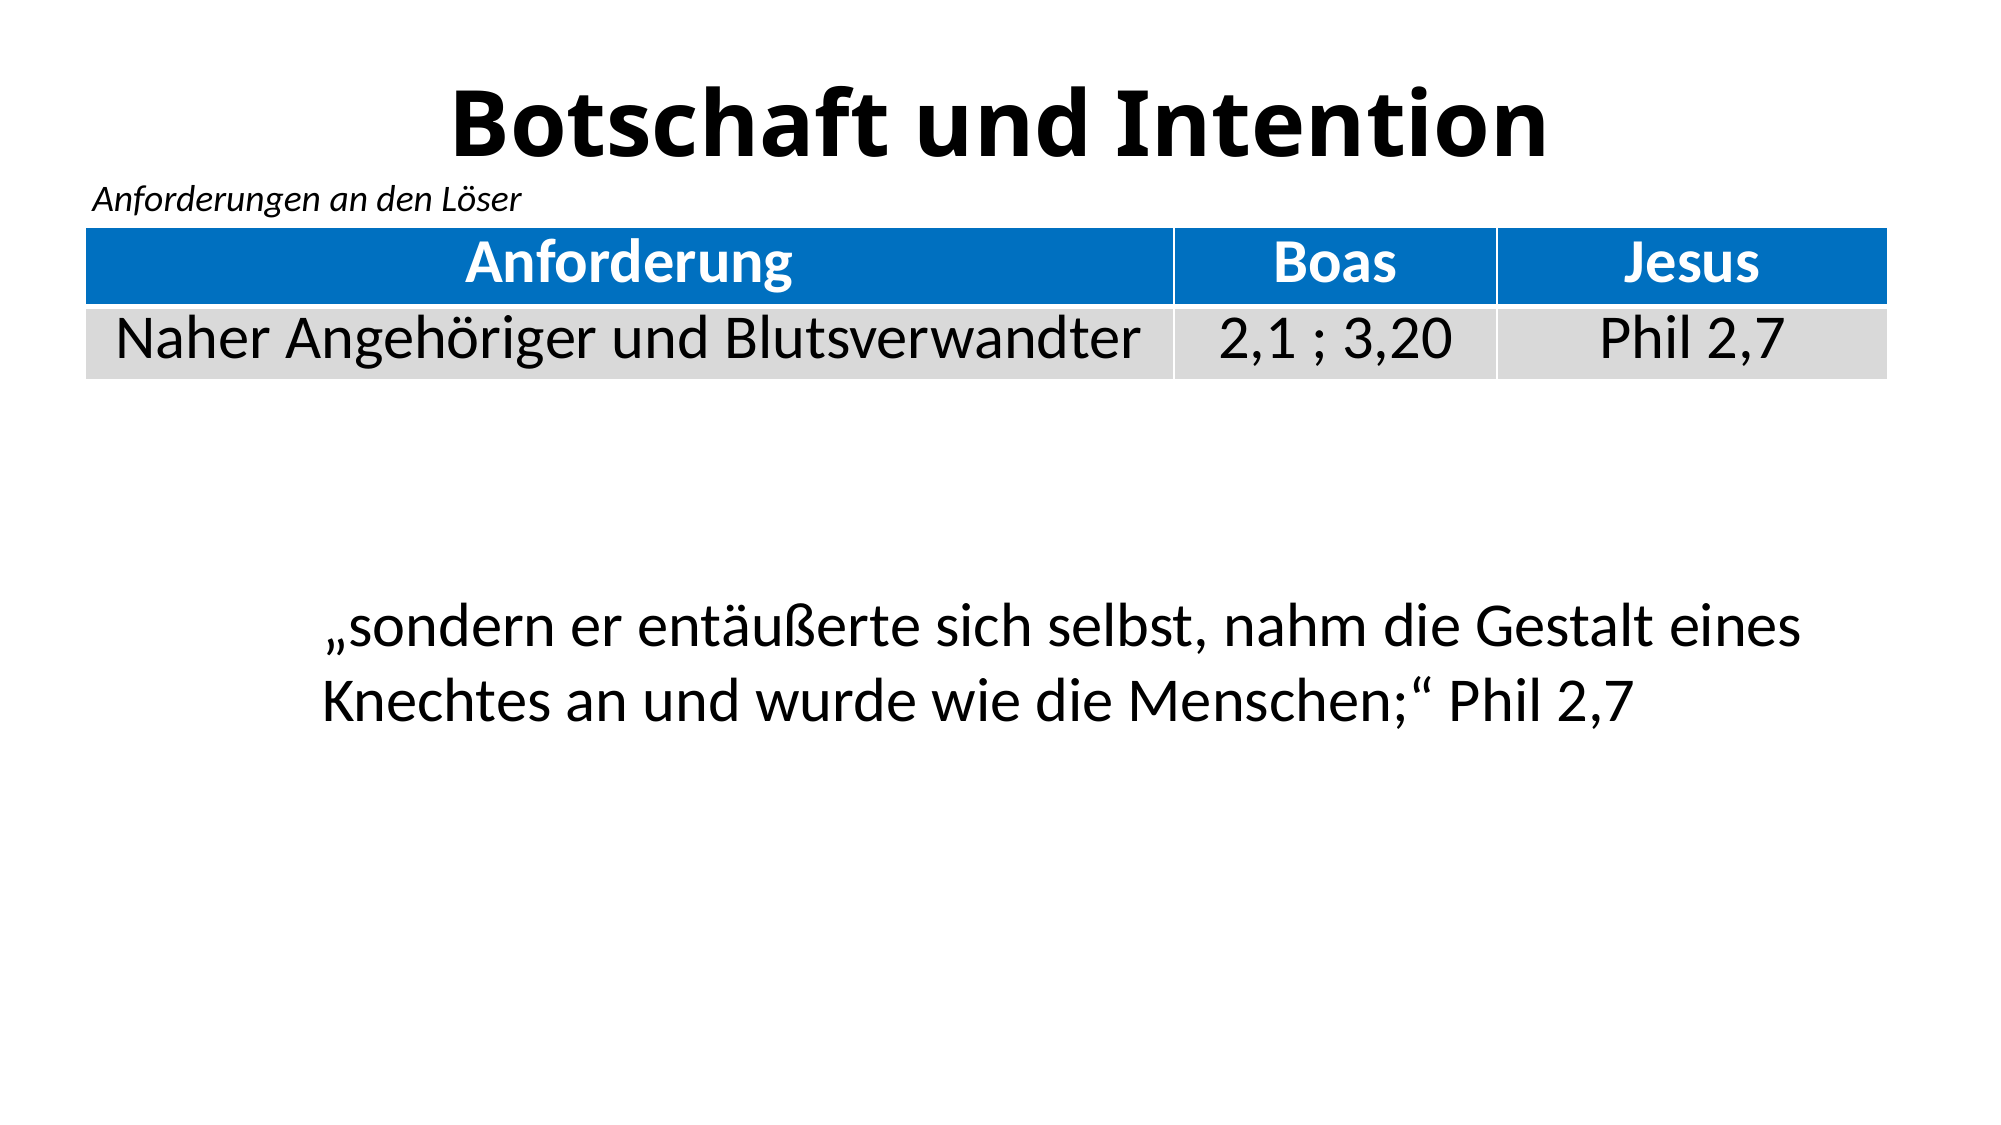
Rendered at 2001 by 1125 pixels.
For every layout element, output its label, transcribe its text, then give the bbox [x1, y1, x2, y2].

title Botschaft und Intention [137, 59, 1863, 194]
text_box Anforderungen an den Löser [77, 166, 538, 226]
table_cell 2,1 ; 3,20 [1175, 309, 1496, 379]
table_cell Phil 2,7 [1498, 309, 1887, 379]
table_header Anforderung [86, 228, 1173, 304]
table_header Jesus [1498, 228, 1887, 304]
table_cell Naher Angehöriger und Blutsverwandter [86, 309, 1173, 379]
text_box „sondern er entäußerte sich selbst, nahm die Gestalt eines Knechtes an und wurde wie die Menschen;“ Phil 2,7 [307, 576, 1894, 742]
table_header Boas [1175, 228, 1496, 304]
